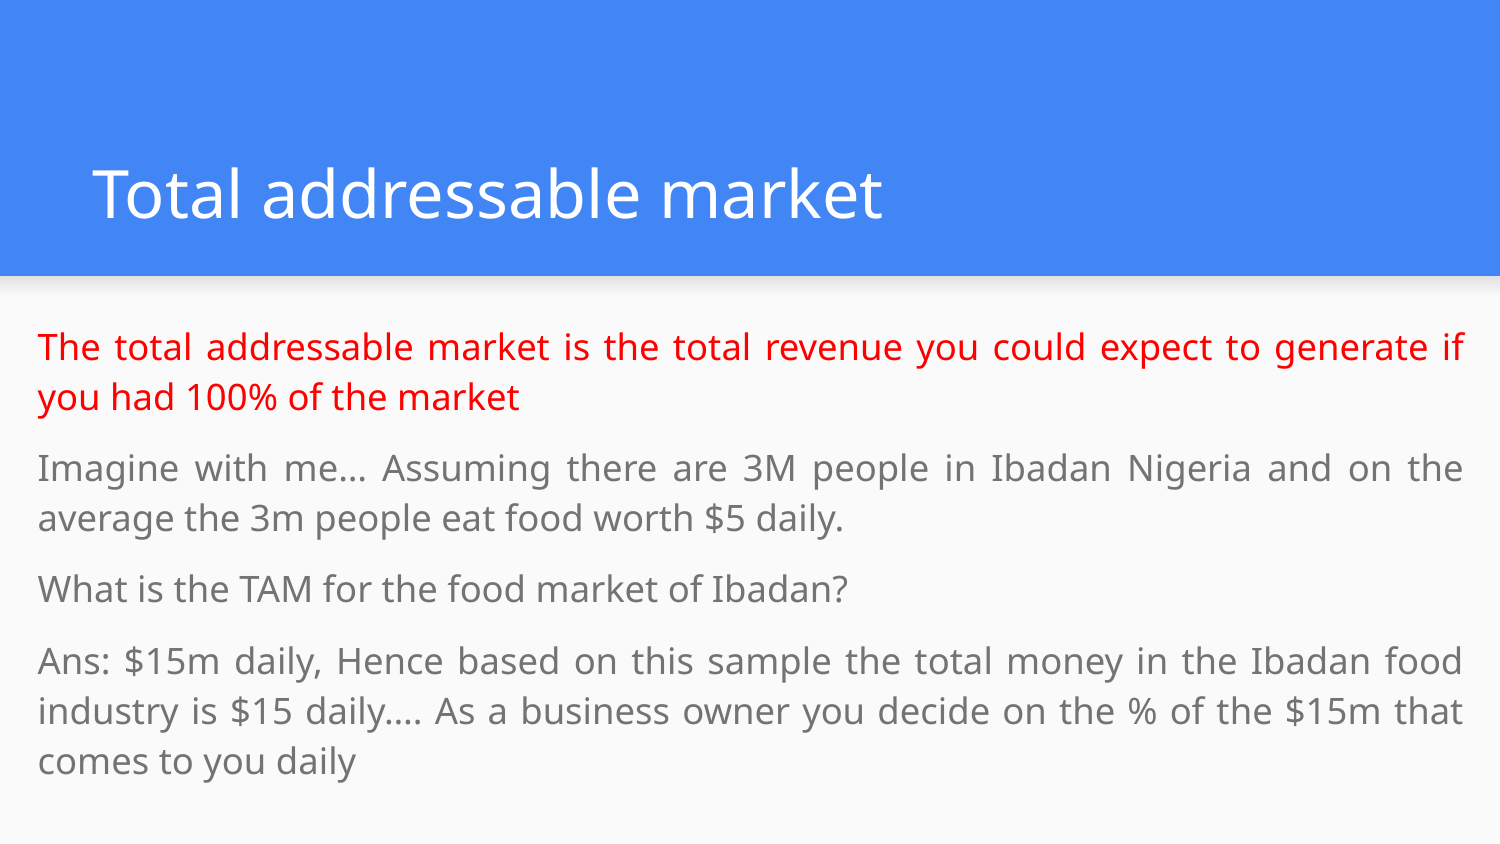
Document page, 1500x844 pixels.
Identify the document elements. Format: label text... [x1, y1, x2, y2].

title Total addressable market [77, 121, 1427, 248]
list The total addressable market is the total revenue you could expect to generate if you had 100% of the market Imagine with me… Assuming there are 3M people in Ibadan Nigeria and on the average the 3m people eat food worth $5 daily. What is the TAM for the food market of Ibadan? Ans: $15m daily, Hence based on this sample the total money in the Ibadan food industry is $15 daily…. As a business owner you decide on the % of the $15m that comes to you daily [22, 302, 1481, 804]
